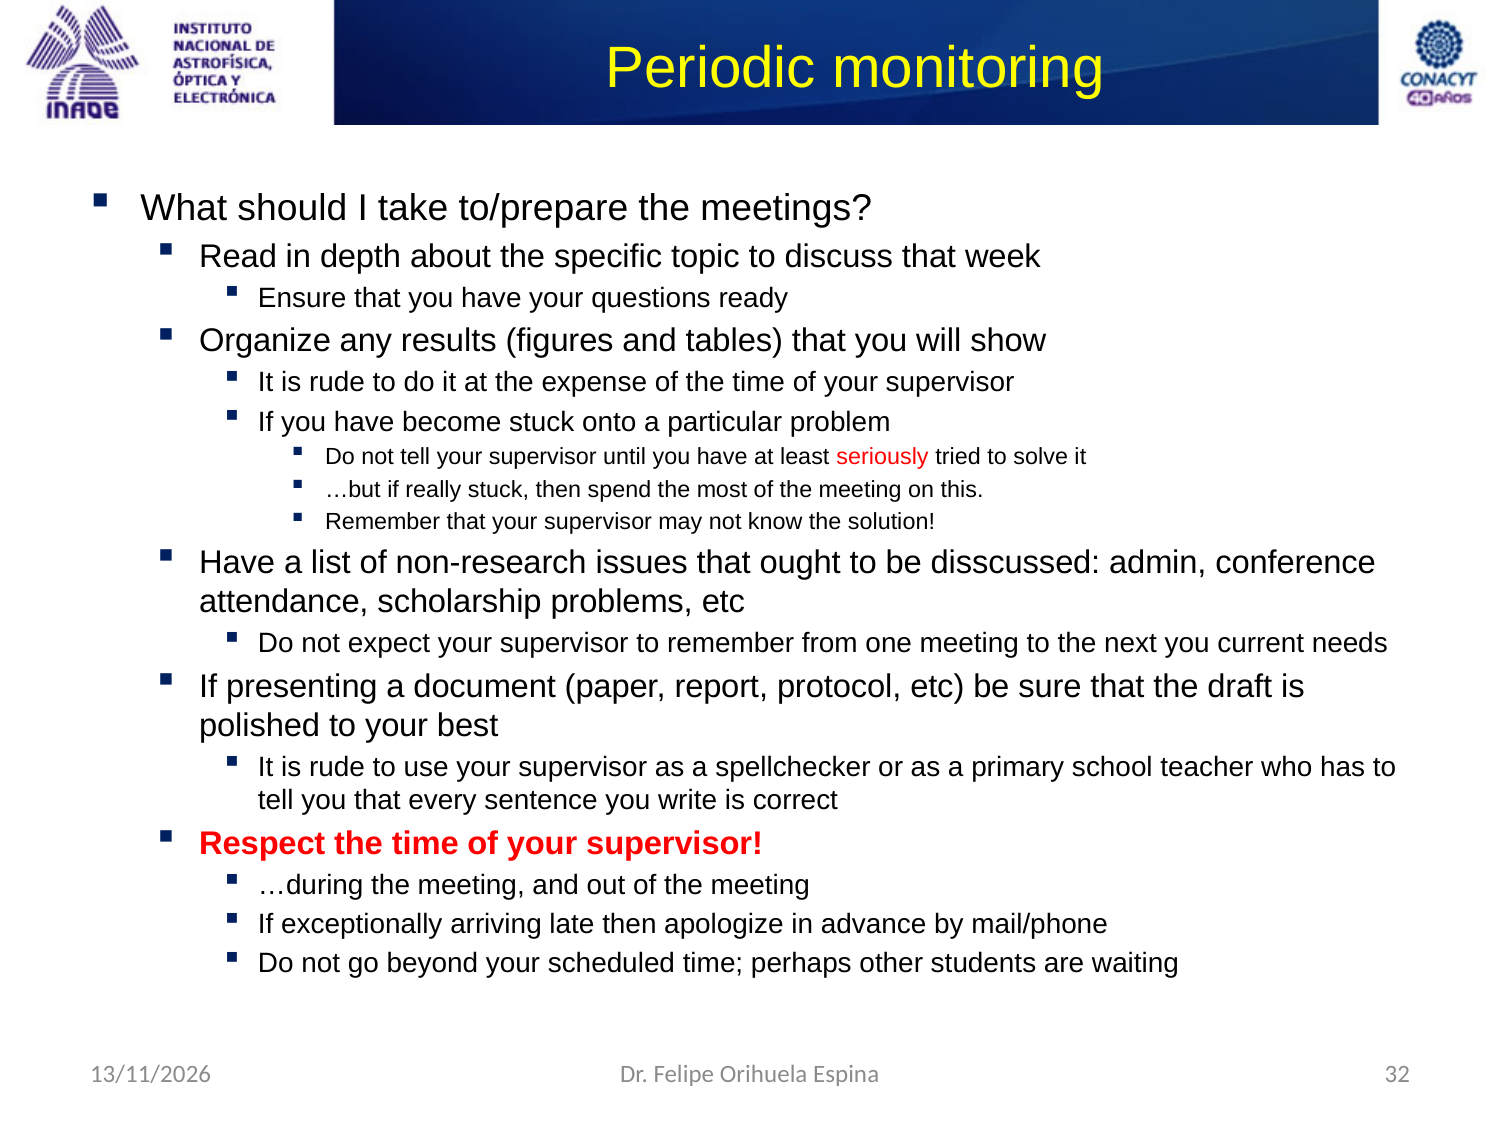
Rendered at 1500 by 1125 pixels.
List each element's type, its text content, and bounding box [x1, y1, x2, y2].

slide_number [75, 1042, 425, 1103]
title Periodic monitoring [328, 0, 1383, 129]
list What should I take to/prepare the meetings? Read in depth about the specific topic to discuss that week Ensure that you have your questions ready Organize any results (figures and tables) that you will show It is rude to do it at the expense of the time of your supervisor If you have become stuck onto a particular problem Do not tell your supervisor until you have at least seriously tried to solve it …but if really stuck, then spend the most of the meeting on this. Remember that your supervisor may not know the solution! Have a list of non-research issues that ought to be disscussed: admin, conference attendance, scholarship problems, etc Do not expect your supervisor to remember from one meeting to the next you current needs If presenting a document (paper, report, protocol, etc) be sure that the draft is polished to your best It is rude to use your supervisor as a spellchecker or as a primary school teacher who has to tell you that every sentence you write is correct Respect the time of your supervisor! …during the meeting, and out of the meeting If exceptionally arriving late then apologize in advance by mail/phone Do not go beyond your scheduled time; perhaps other students are waiting [75, 175, 1425, 1005]
slide_number 32 [1074, 1042, 1425, 1103]
picture [0, 0, 328, 125]
picture [1383, 0, 1500, 125]
footer Dr. Felipe Orihuela Espina [512, 1042, 988, 1103]
